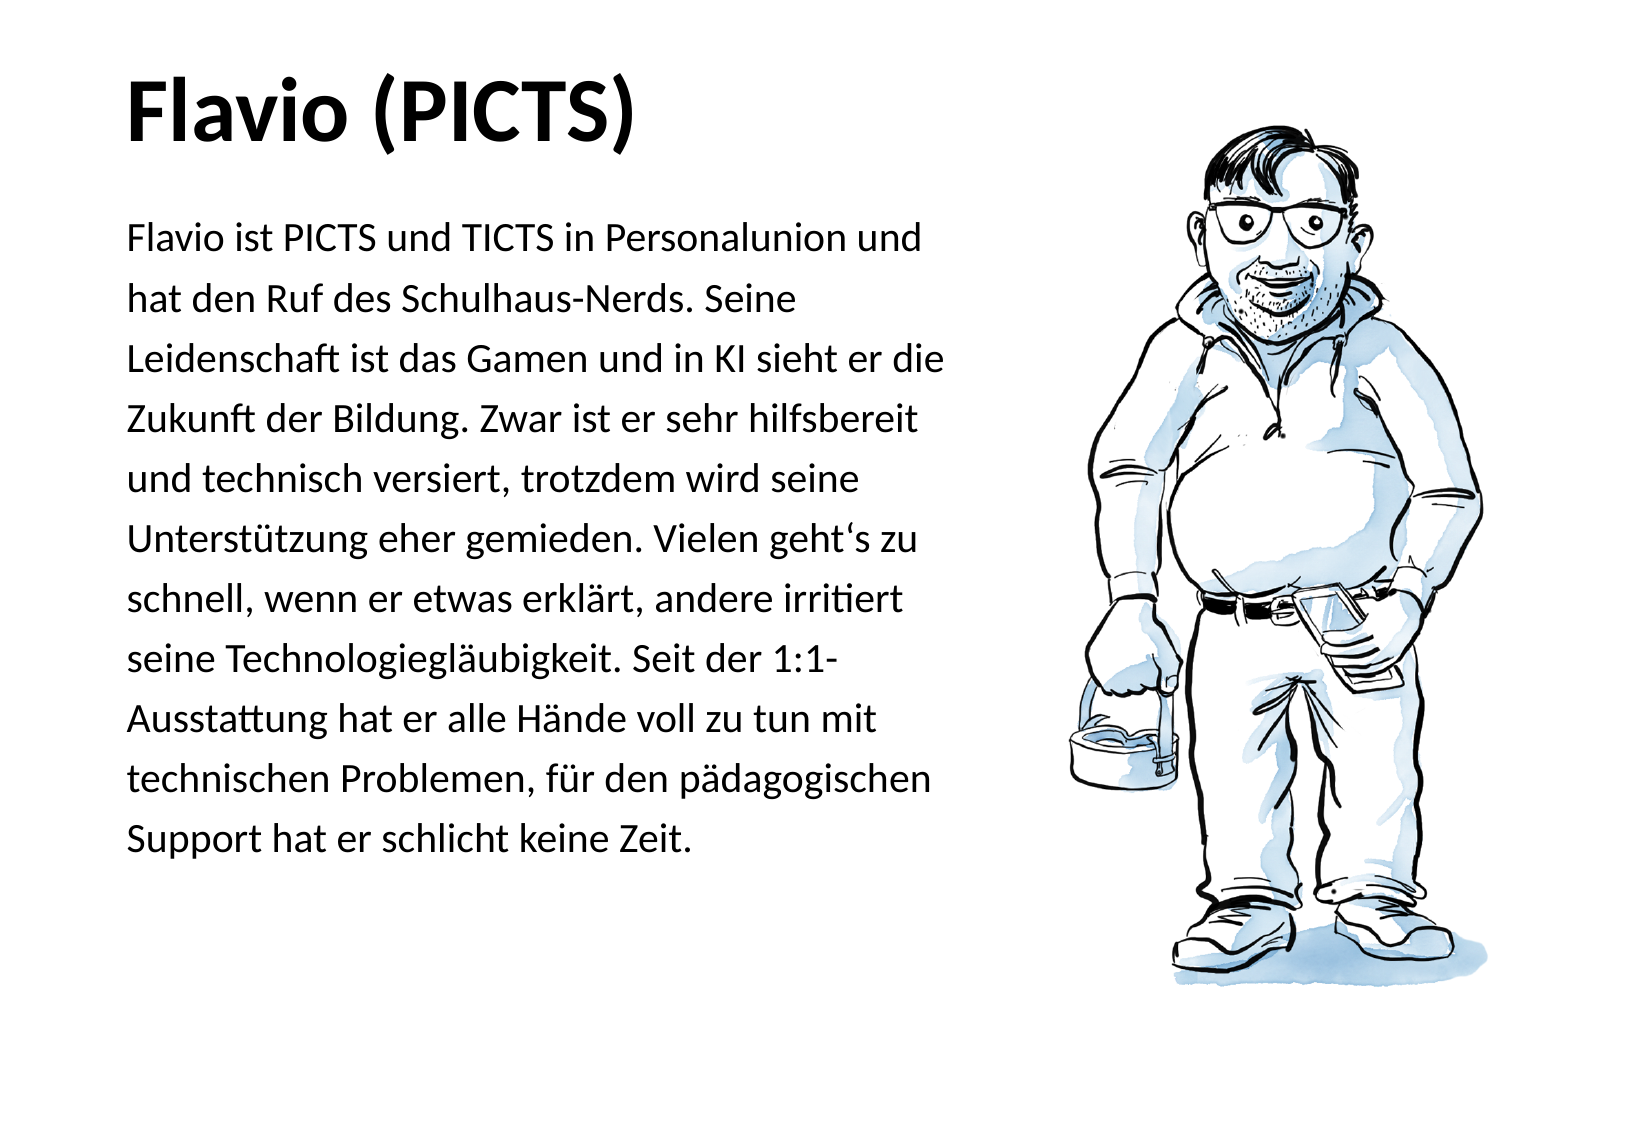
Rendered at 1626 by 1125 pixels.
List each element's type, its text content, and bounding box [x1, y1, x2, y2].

list Flavio ist PICTS und TICTS in Personalunion und hat den Ruf des Schulhaus-Nerds. Seine Leidenschaft ist das Gamen und in KI sieht er die Zukunft der Bildung. Zwar ist er sehr hilfsbereit und technisch versiert, trotzdem wird seine Unterstützung eher gemieden. Vielen geht‘s zu schnell, wenn er etwas erklärt, andere irritiert seine Technologiegläubigkeit. Seit der 1:1-Ausstattung hat er alle Hände voll zu tun mit technischen Problemen, für den pädagogischen Support hat er schlicht keine Zeit. [111, 192, 974, 1109]
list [1068, 59, 1491, 1014]
title Flavio (PICTS) [111, 59, 956, 164]
